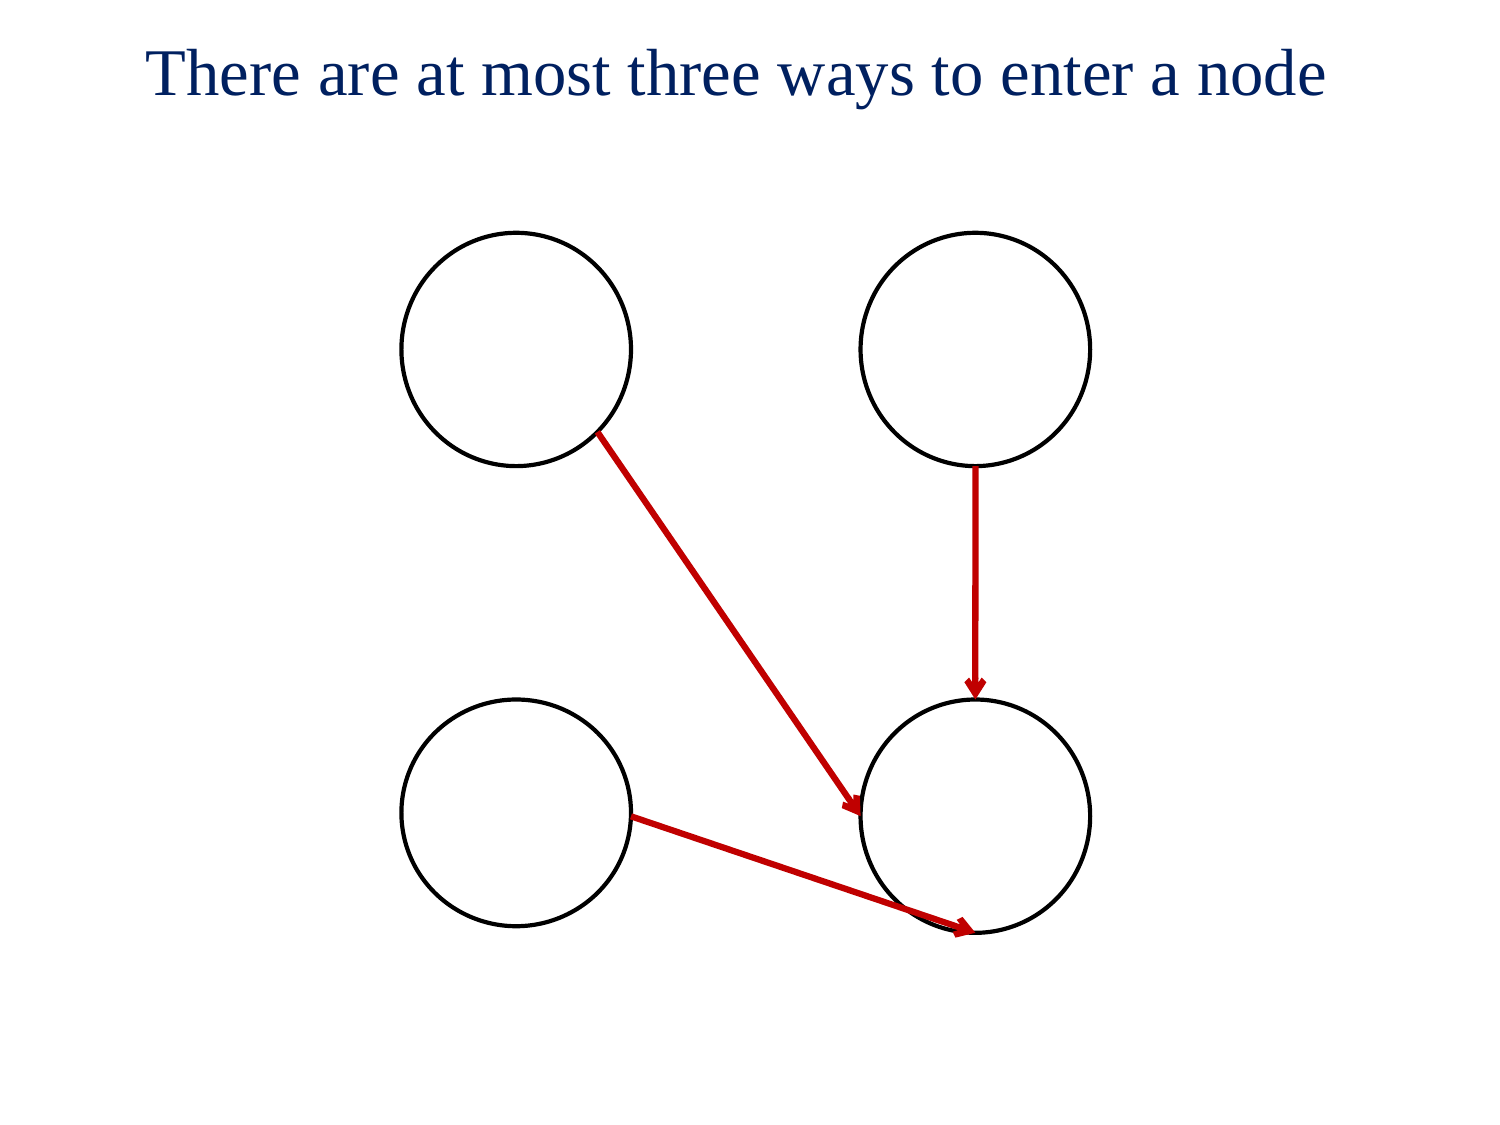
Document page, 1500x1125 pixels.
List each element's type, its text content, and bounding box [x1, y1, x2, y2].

title There are at most three ways to enter a node [70, 24, 1421, 113]
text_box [401, 232, 1091, 933]
